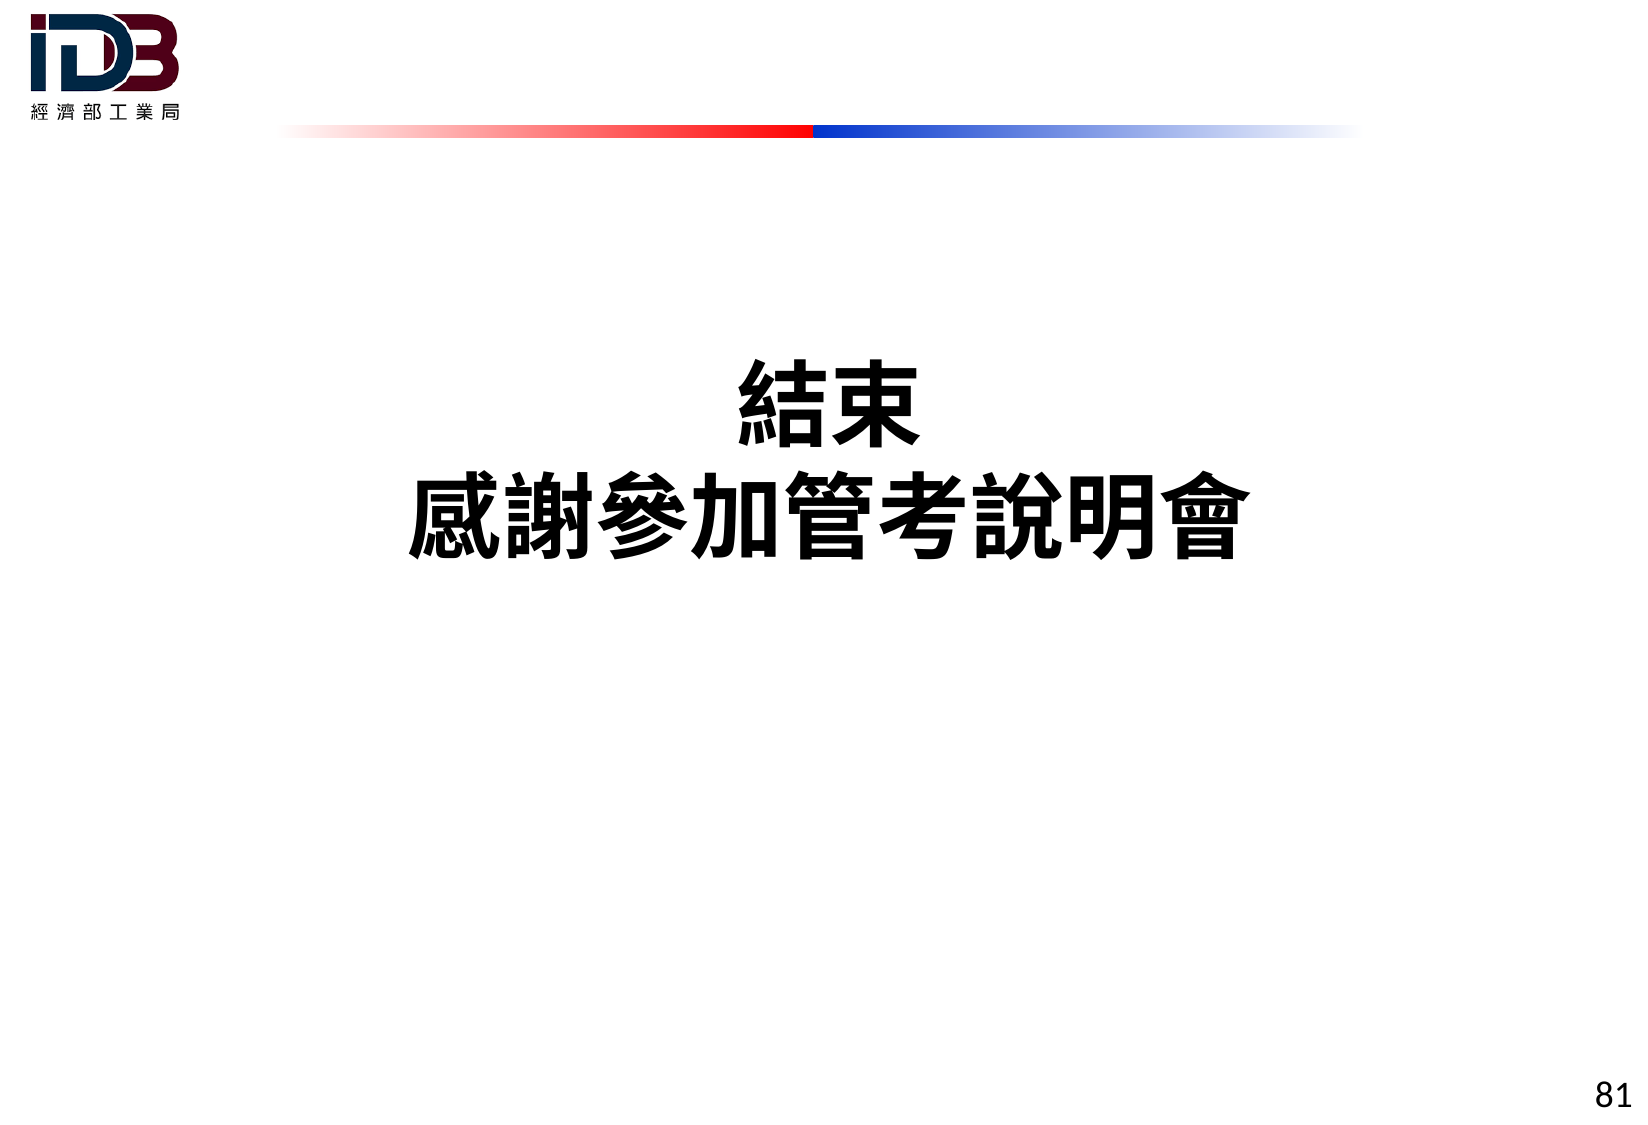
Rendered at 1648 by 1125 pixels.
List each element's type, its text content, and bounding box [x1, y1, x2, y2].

picture [0, 0, 207, 132]
text_box 結束 感謝參加管考說明會 [150, 338, 1510, 578]
